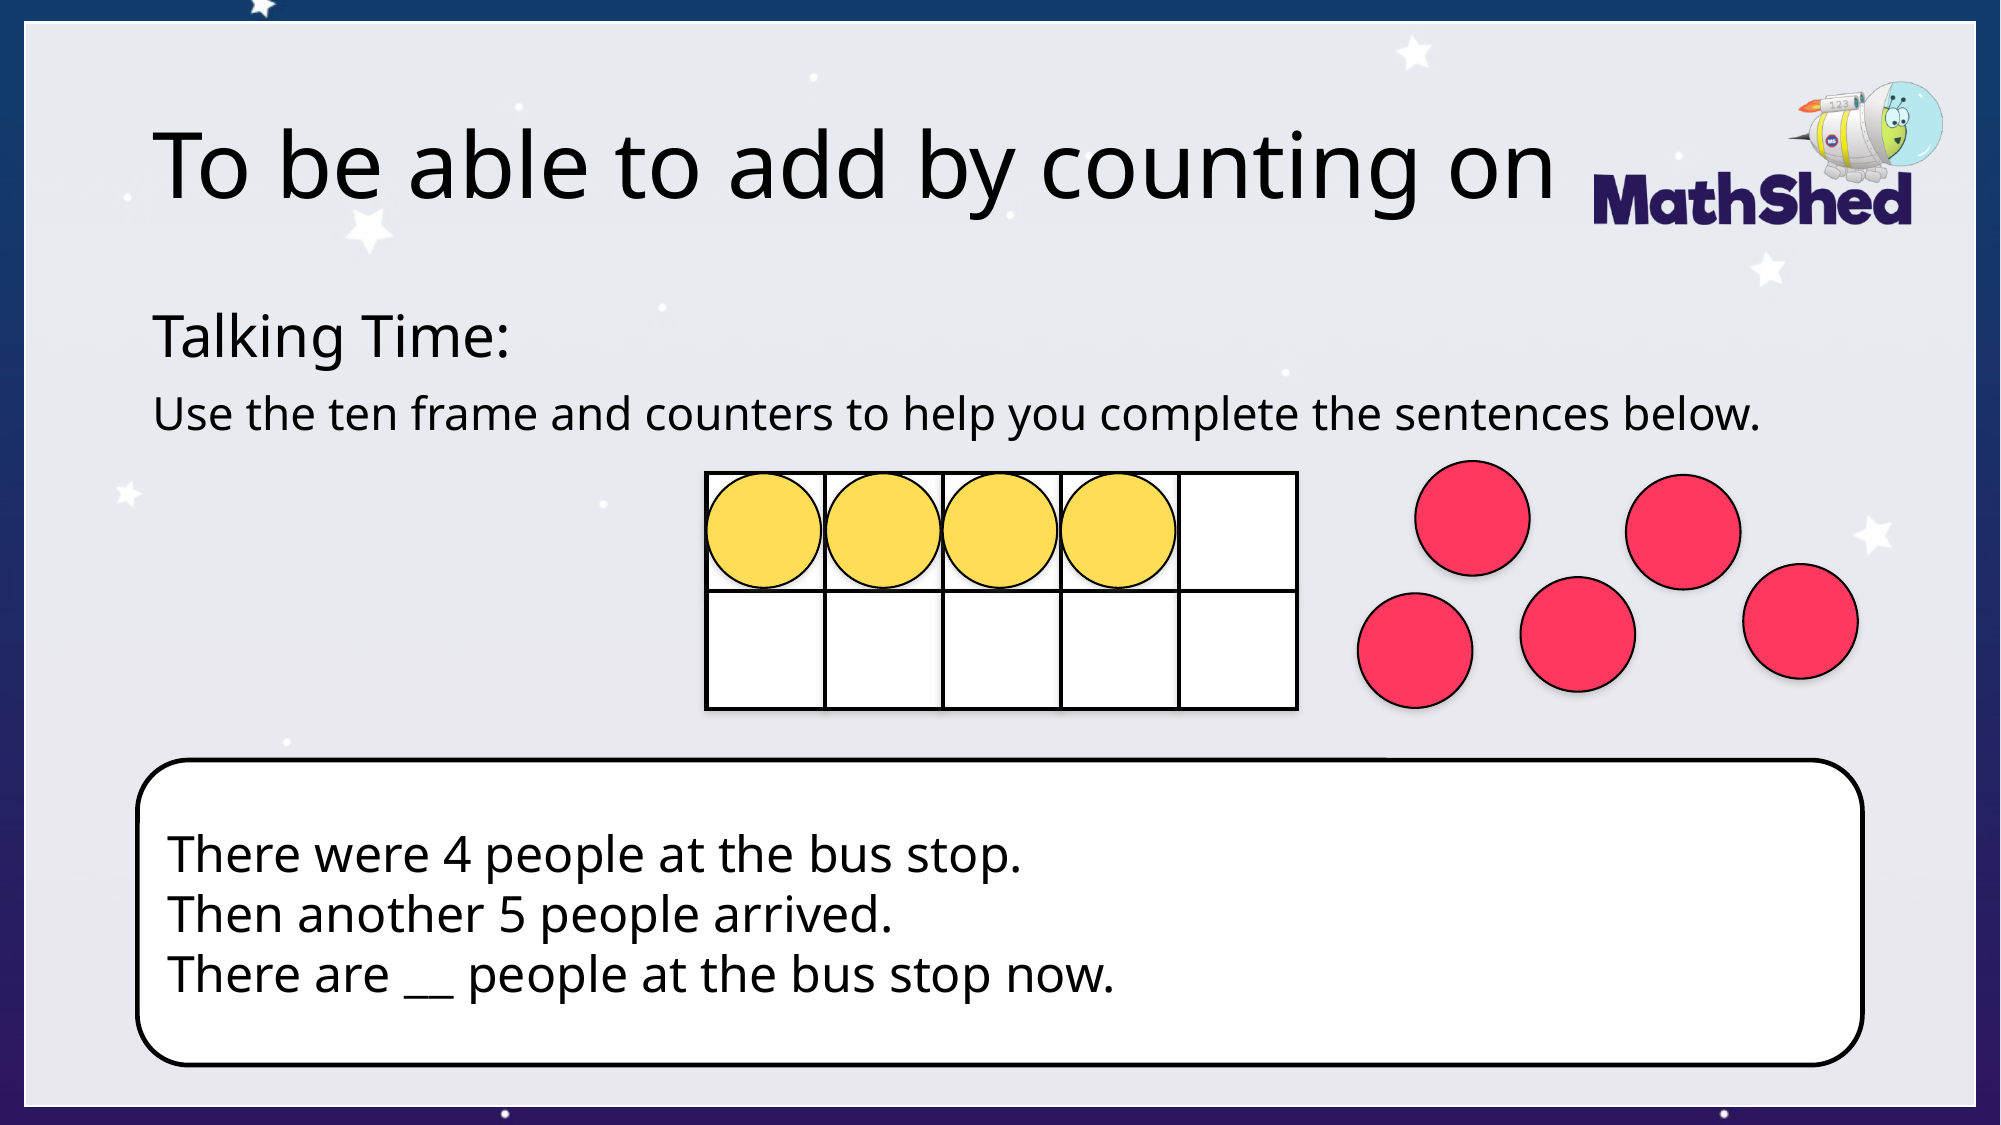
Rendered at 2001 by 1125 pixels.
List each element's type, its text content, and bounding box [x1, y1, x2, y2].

title To be able to add by counting on [137, 59, 1578, 278]
text_box [1625, 474, 1741, 590]
text_box [1010, 473, 1060, 506]
text_box [1179, 473, 1298, 591]
text_box [1415, 461, 1530, 576]
text_box [1060, 473, 1176, 588]
text_box [1060, 473, 1106, 512]
text_box [824, 473, 871, 514]
text_box [824, 518, 874, 591]
text_box [1356, 648, 1474, 713]
text_box [820, 480, 824, 527]
text_box [912, 567, 937, 590]
text_box [1009, 543, 1060, 591]
text_box [894, 473, 942, 501]
text_box [1060, 555, 1088, 590]
text_box [706, 558, 733, 591]
text_box [824, 591, 942, 710]
text_box [702, 477, 1297, 715]
text_box [824, 553, 853, 590]
text_box [706, 539, 754, 591]
text_box [1741, 613, 1858, 684]
text_box [937, 477, 942, 515]
text_box [1060, 536, 1109, 591]
text_box [1413, 510, 1532, 581]
text_box [1179, 591, 1298, 710]
text_box There were 4 people at the bus stop. Then another 5 people arrived. There are __ people at the bus stop now. [136, 759, 1864, 1067]
text_box [1357, 593, 1473, 708]
text_box [1060, 591, 1175, 710]
text_box [942, 546, 990, 591]
list Talking Time: Use the ten frame and counters to help you complete the sentences below. [137, 299, 1863, 798]
text_box [706, 591, 824, 710]
text_box [706, 473, 751, 509]
text_box [942, 473, 1057, 588]
text_box [774, 473, 824, 506]
picture [0, 0, 2001, 1125]
text_box [1129, 473, 1179, 504]
text_box [942, 591, 1060, 710]
text_box [1147, 563, 1174, 590]
text_box [942, 473, 987, 509]
text_box [1128, 537, 1179, 591]
text_box [1518, 618, 1635, 698]
text_box [1520, 577, 1636, 692]
text_box [1028, 561, 1056, 590]
text_box [792, 561, 820, 590]
text_box [893, 552, 942, 591]
text_box [1173, 477, 1179, 530]
text_box [706, 473, 822, 588]
text_box [942, 559, 969, 590]
text_box [1624, 523, 1741, 594]
text_box [826, 473, 940, 588]
text_box [1743, 564, 1858, 679]
text_box [773, 540, 824, 591]
